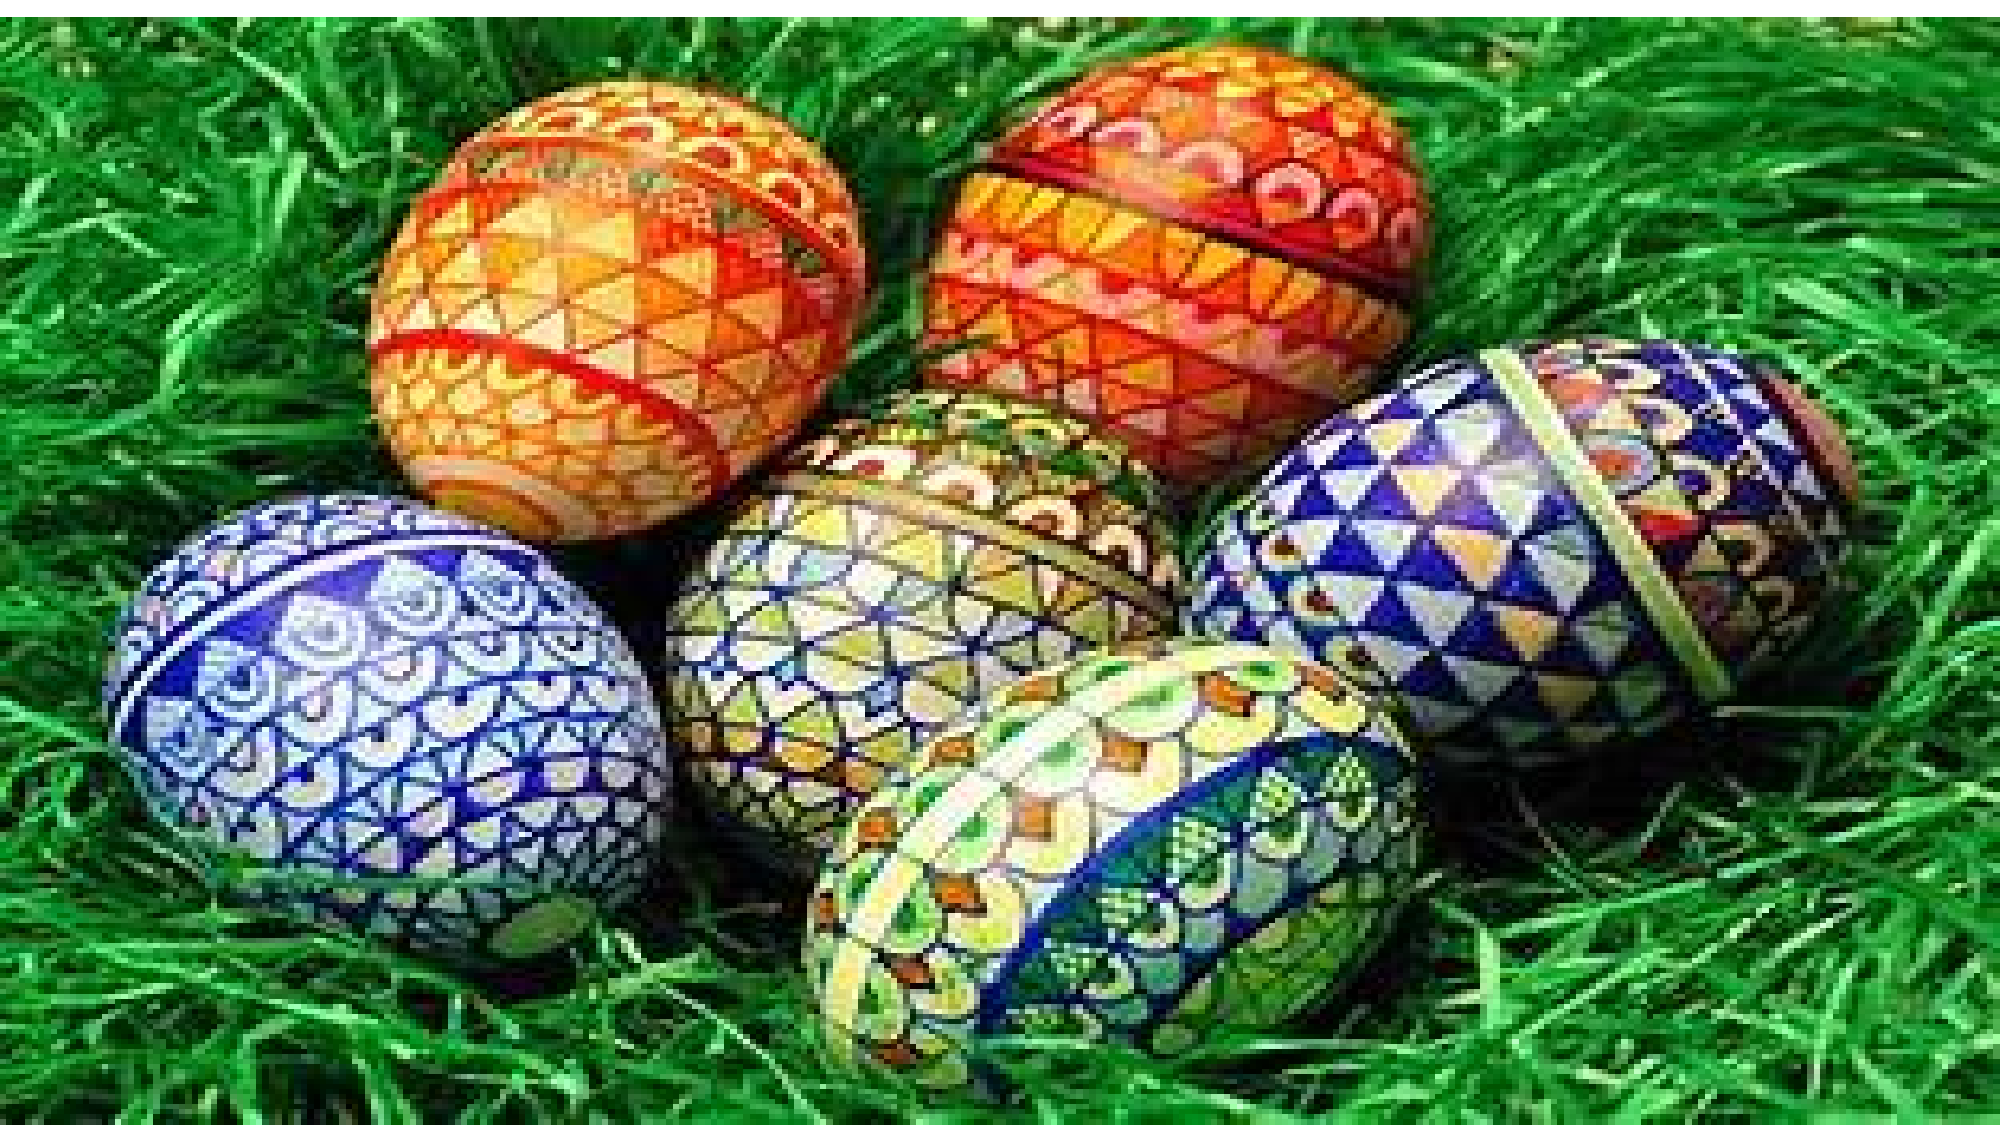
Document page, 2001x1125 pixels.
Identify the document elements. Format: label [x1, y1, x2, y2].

list [0, 17, 2000, 1125]
